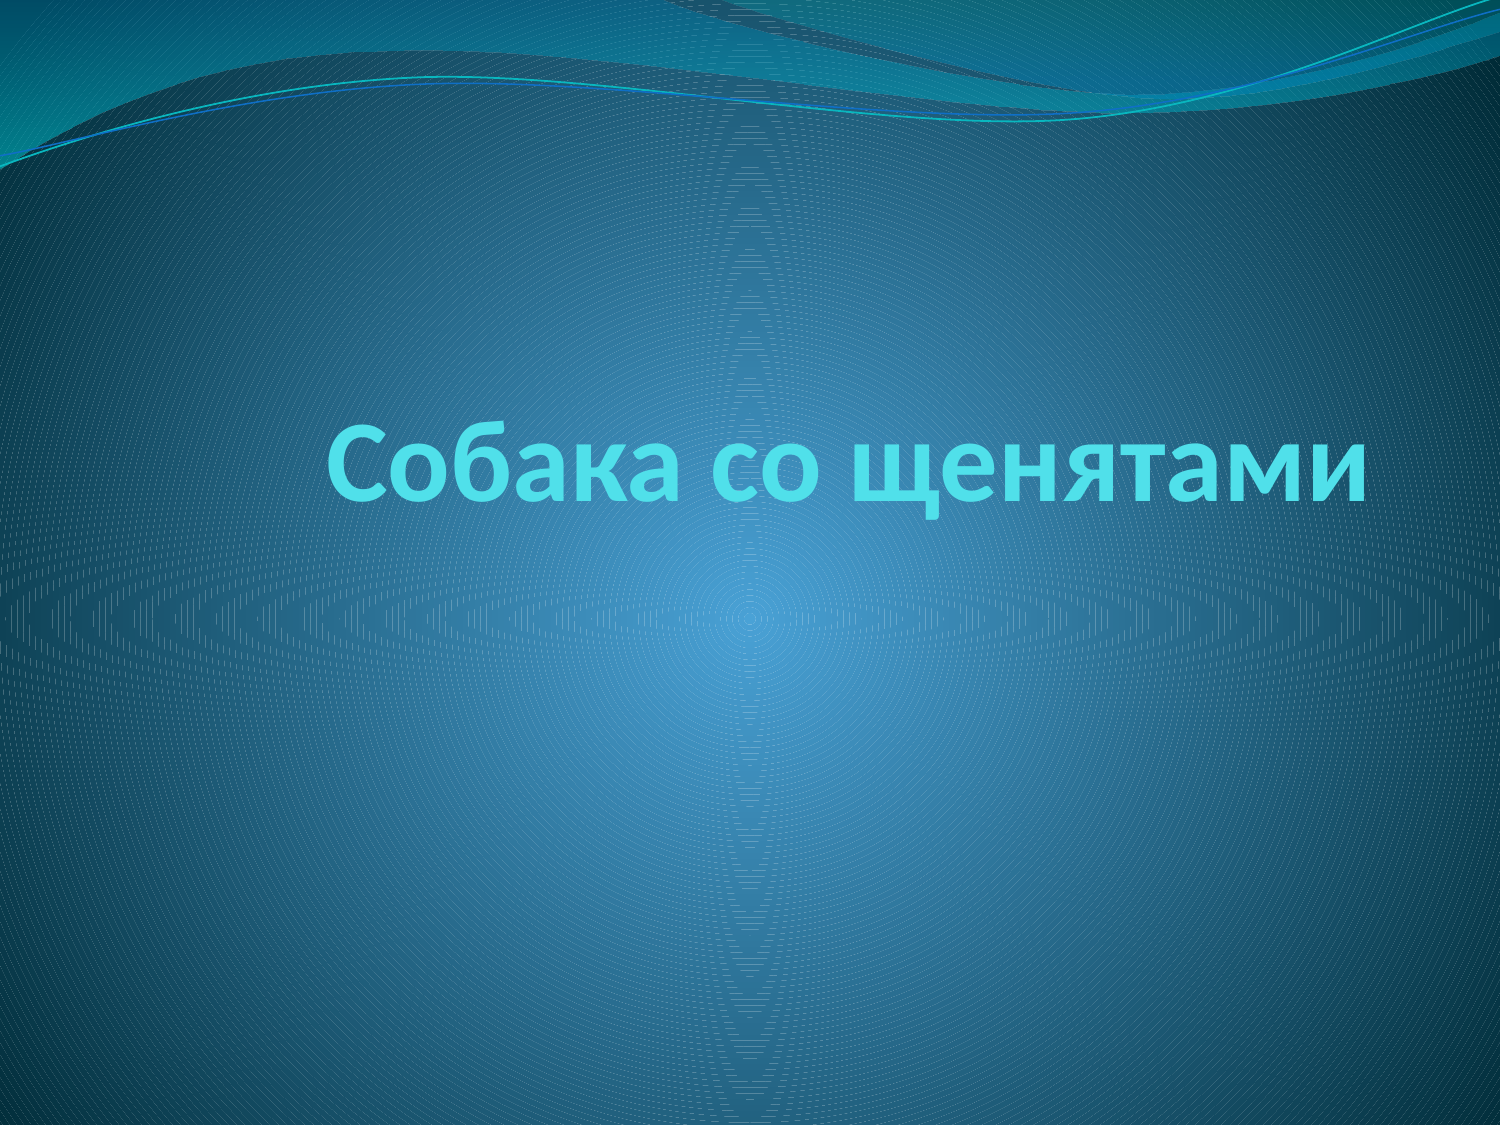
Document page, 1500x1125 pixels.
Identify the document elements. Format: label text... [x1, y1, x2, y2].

title Собака со щенятами [87, 224, 1376, 525]
